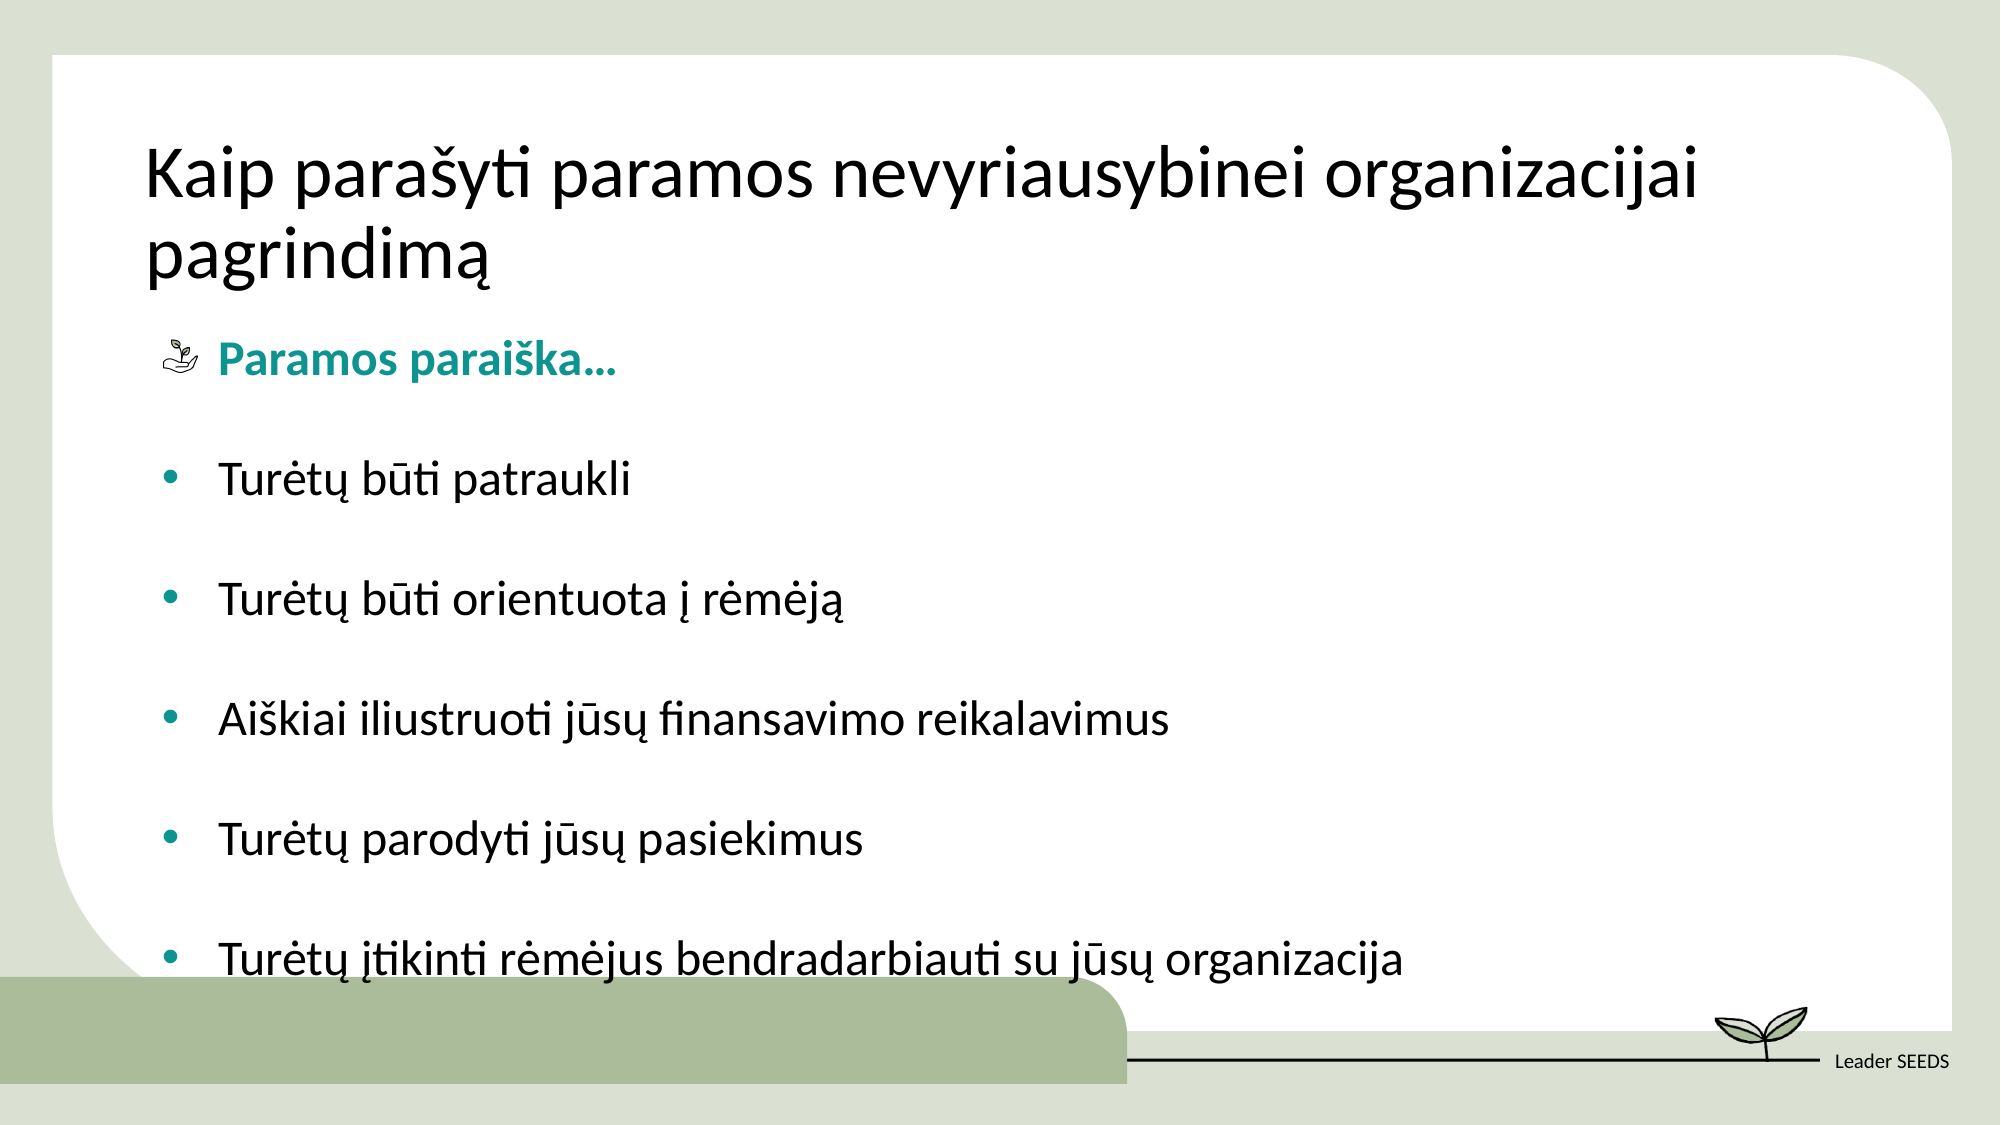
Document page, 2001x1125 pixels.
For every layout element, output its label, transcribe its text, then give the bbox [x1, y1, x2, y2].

picture [161, 338, 200, 374]
list Kaip parašyti paramos nevyriausybinei organizacijai pagrindimą [130, 124, 1869, 260]
text_box Paramos paraiška… Turėtų būti patraukli Turėtų būti orientuota į rėmėją Aiškiai iliustruoti jūsų finansavimo reikalavimus Turėtų parodyti jūsų pasiekimus Turėtų įtikinti rėmėjus bendradarbiauti su jūsų organizacija [147, 318, 1853, 994]
